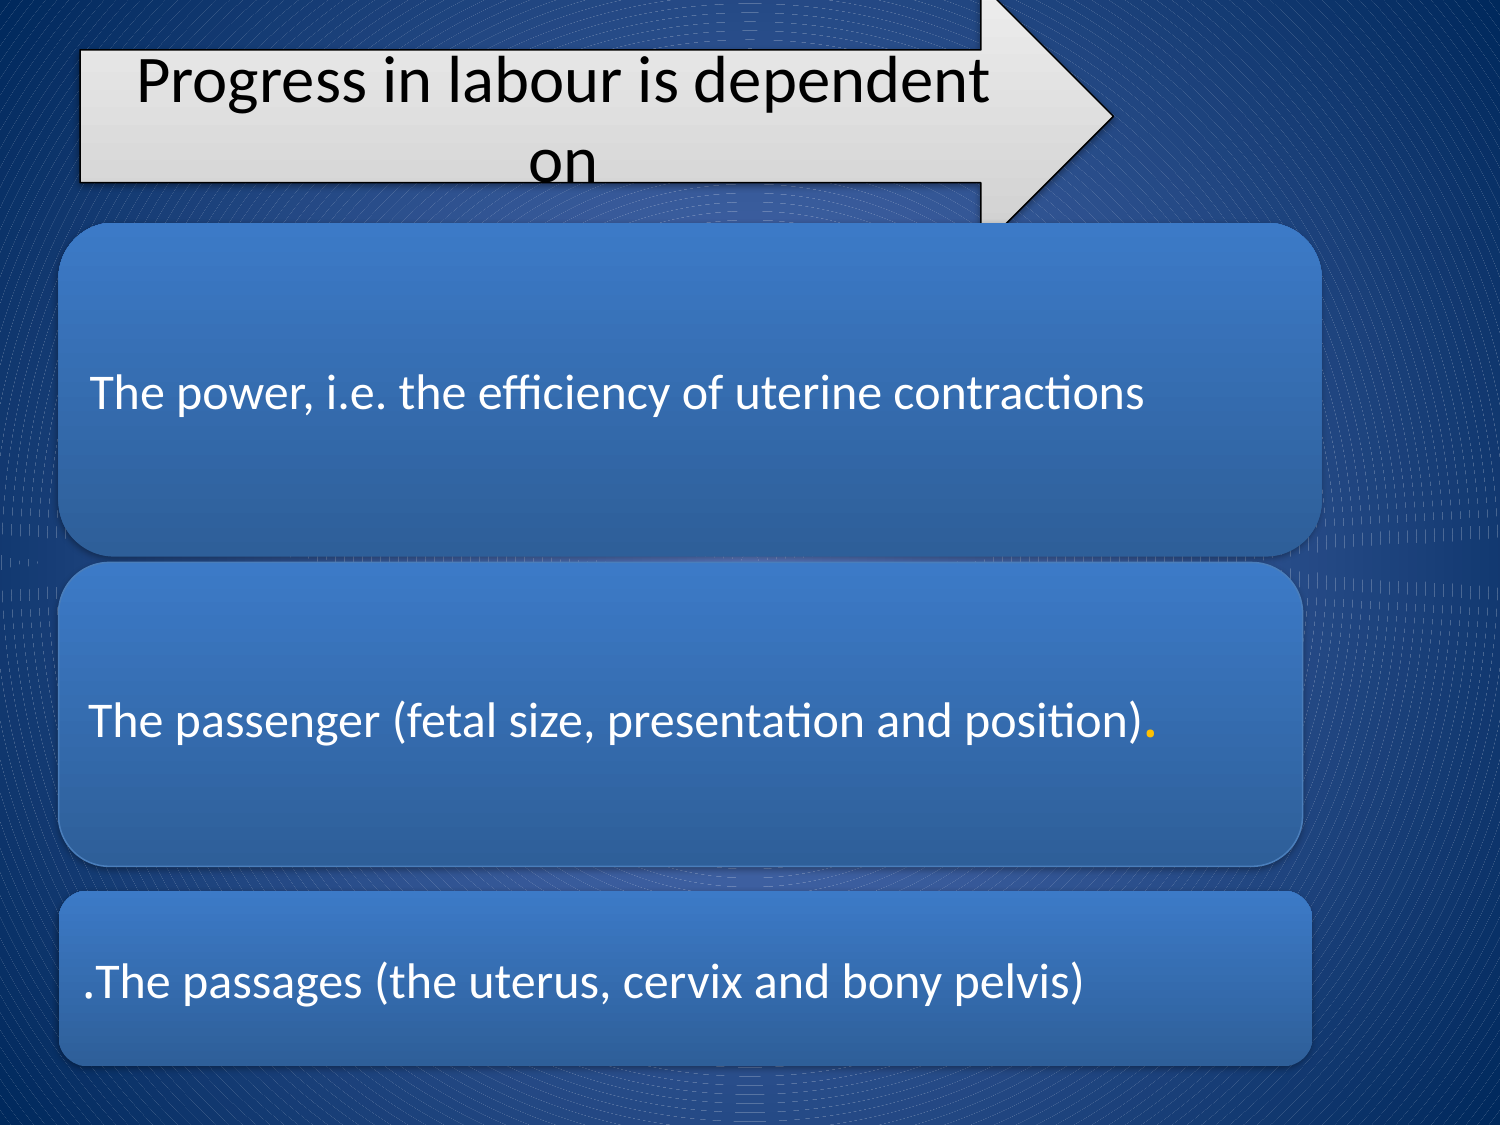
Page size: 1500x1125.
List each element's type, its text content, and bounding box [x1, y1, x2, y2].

text_box The passenger (fetal size, presentation and position). [57, 561, 1304, 868]
text_box The power, i.e. the efficiency of uterine contractions [58, 222, 1322, 557]
text_box Progress in labour is dependent on [79, 0, 1114, 220]
text_box The passages (the uterus, cervix and bony pelvis). [58, 890, 1313, 1067]
